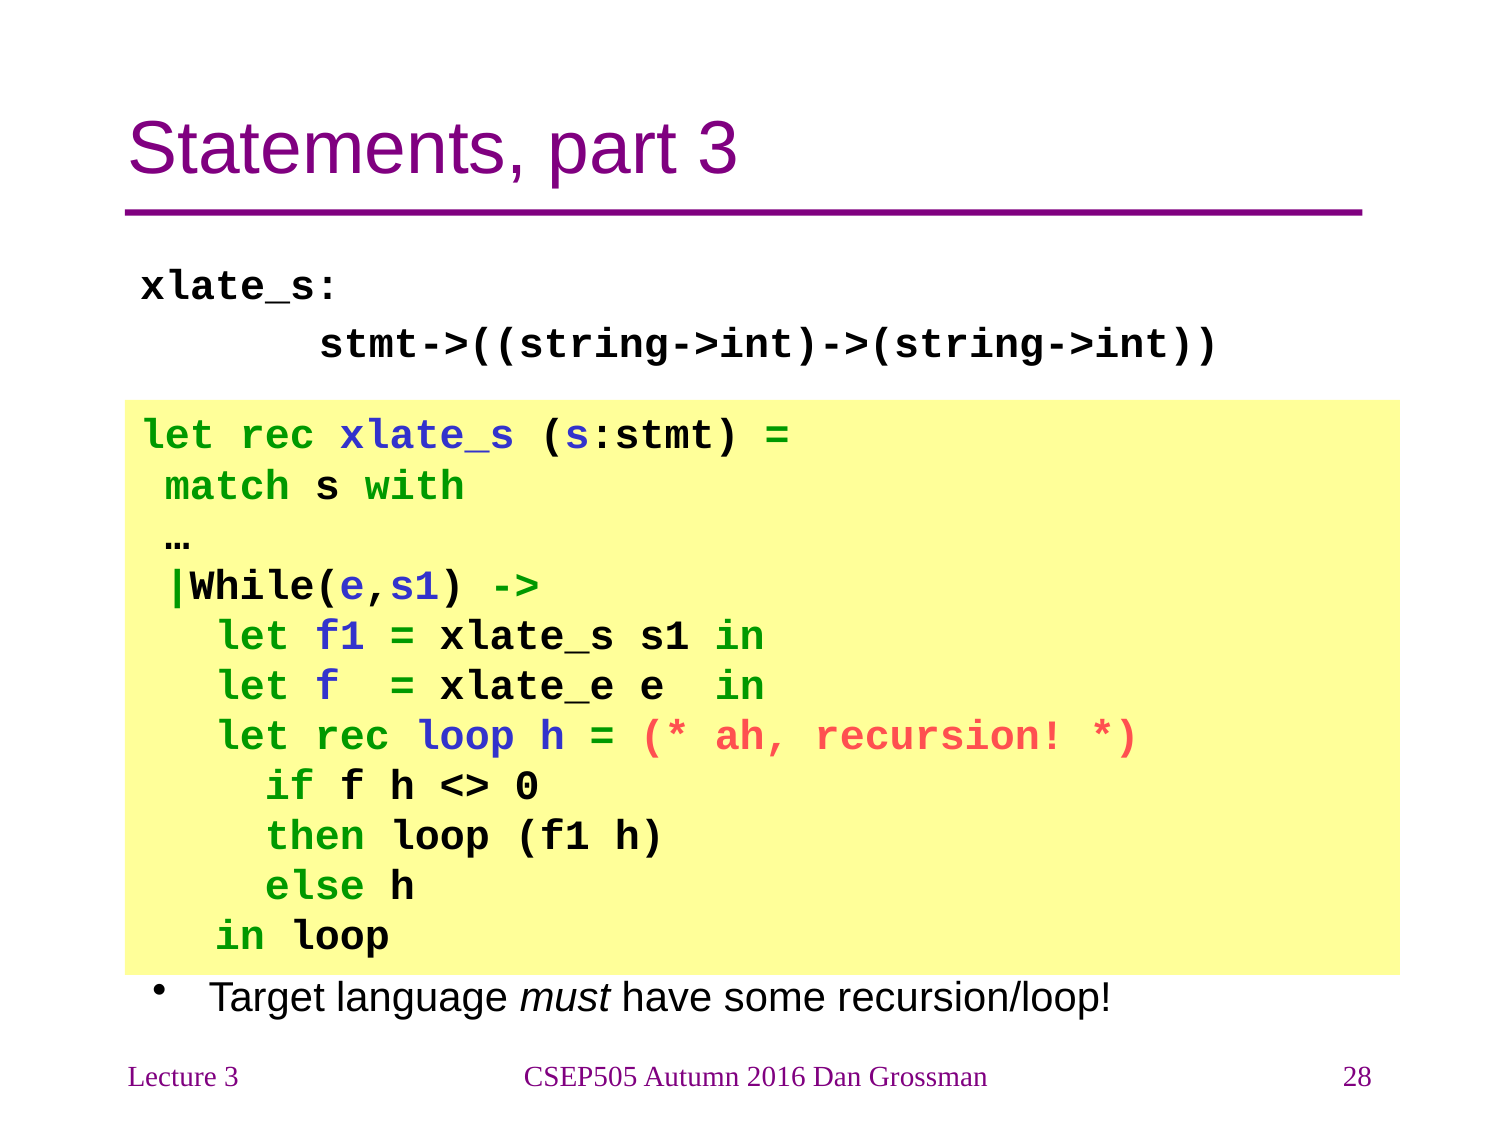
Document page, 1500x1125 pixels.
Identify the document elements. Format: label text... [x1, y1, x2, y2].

text_box Target language must have some recursion/loop! [137, 962, 1438, 1050]
list xlate_s: stmt->((string->int)->(string->int)) [125, 249, 1413, 413]
text_box let rec xlate_s (s:stmt) = match s with … |While(e,s1) -> let f1 = xlate_s s1 in let f = xlate_e e in let rec loop h = (* ah, recursion! *) if f h <> 0 then loop (f1 h) else h in loop [124, 399, 1400, 975]
title Statements, part 3 [112, 50, 1388, 238]
slide_number 28 [1074, 1050, 1388, 1125]
slide_number Lecture 3 [112, 1050, 425, 1125]
footer CSEP505 Autumn 2016 Dan Grossman [474, 1050, 1038, 1125]
